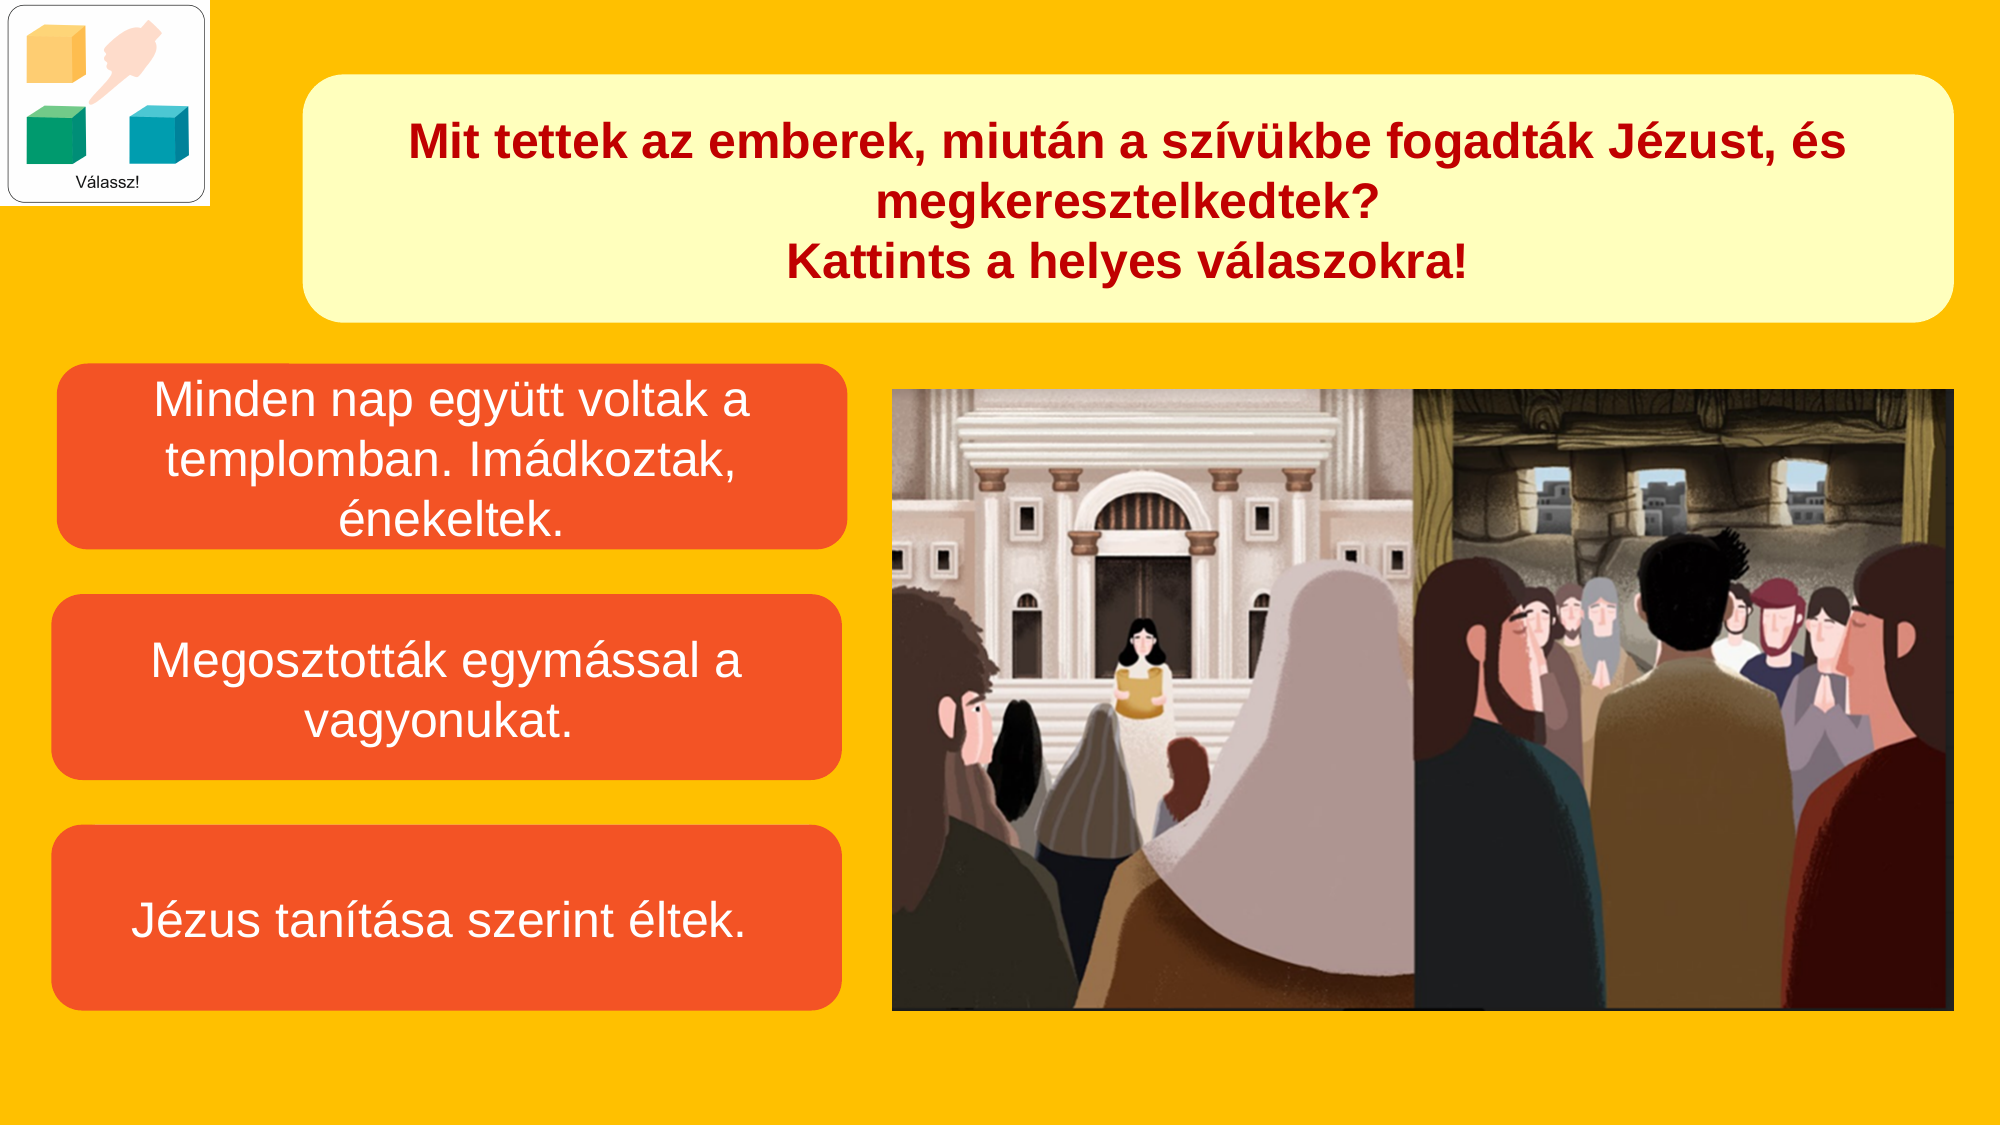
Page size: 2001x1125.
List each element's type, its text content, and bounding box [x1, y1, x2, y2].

text_box Megosztották egymással a vagyonukat.. [50, 593, 843, 782]
picture [892, 389, 1954, 1011]
picture [0, 0, 210, 206]
text_box Mit tettek az emberek, miután a szívükbe fogadták Jézust, és megkeresztelkedtek? Kattints a helyes válaszokra! [301, 73, 1955, 324]
text_box Jézus tanítása szerint éltek.. [50, 823, 843, 1012]
text_box Minden nap együtt voltak a templomban. Imádkoztak, énekeltek. [55, 362, 849, 551]
